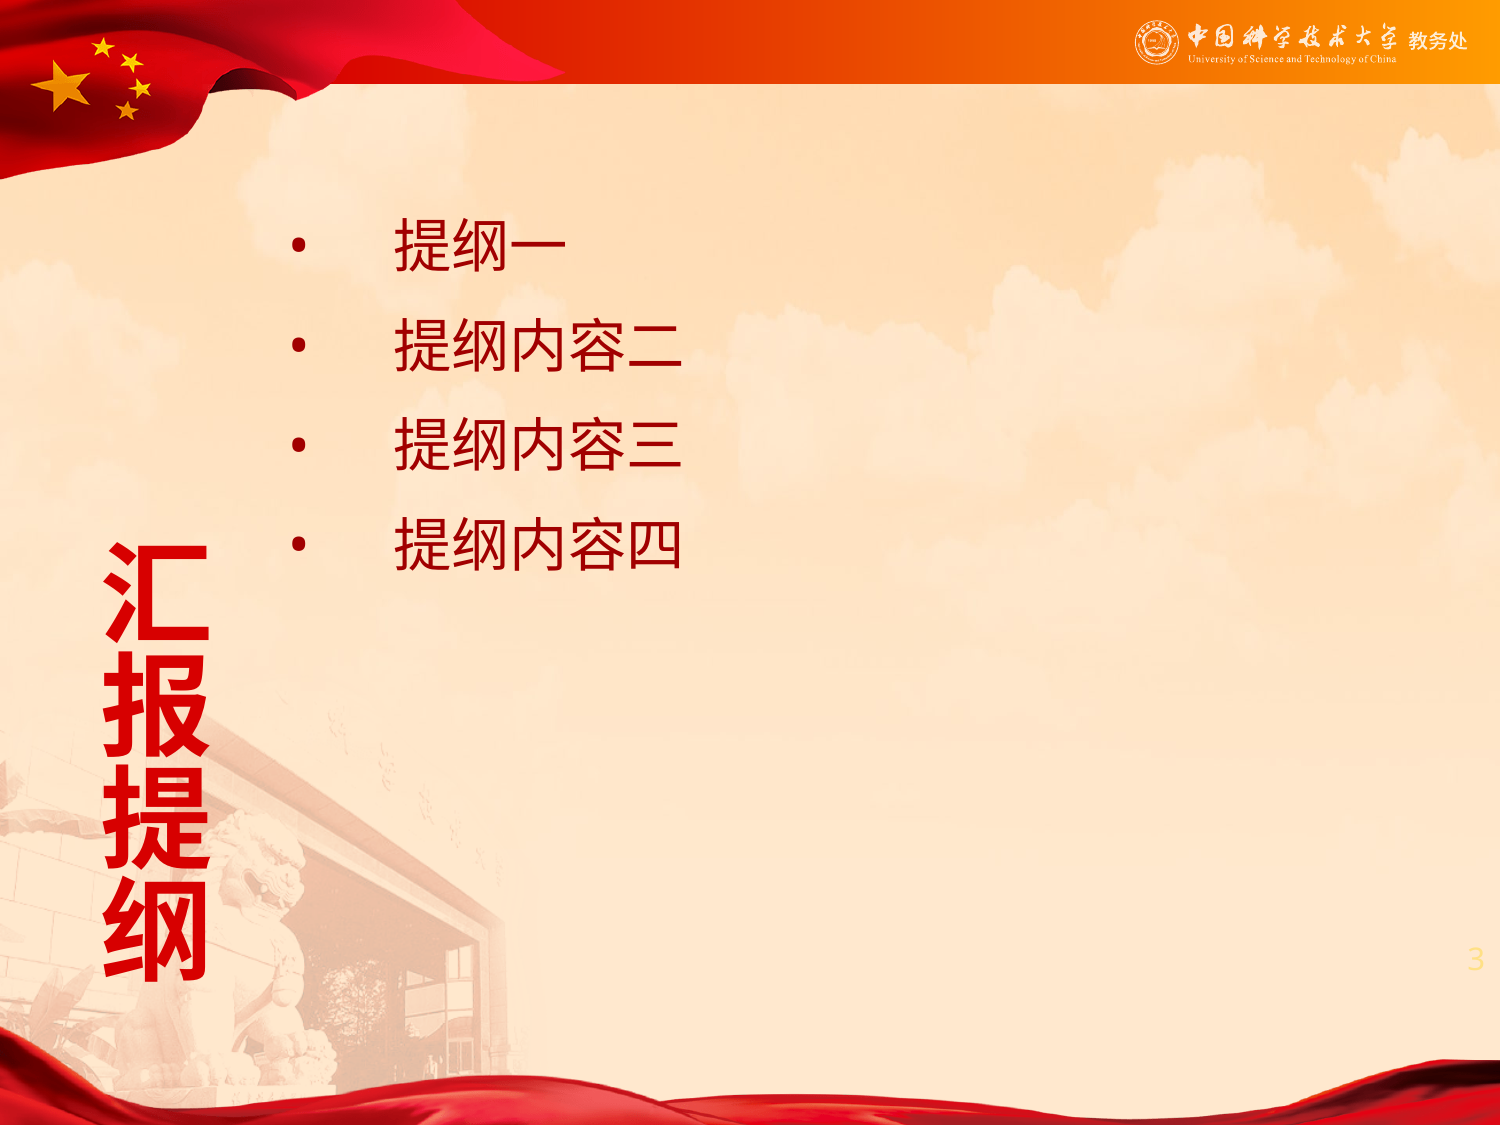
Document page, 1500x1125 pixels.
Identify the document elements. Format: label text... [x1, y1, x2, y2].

title 汇报提纲 [77, 187, 207, 1002]
picture [0, 0, 1500, 1125]
slide_number 3 [1421, 932, 1500, 978]
list 提纲一 提纲内容二 提纲内容三 提纲内容四 [271, 186, 1440, 1004]
